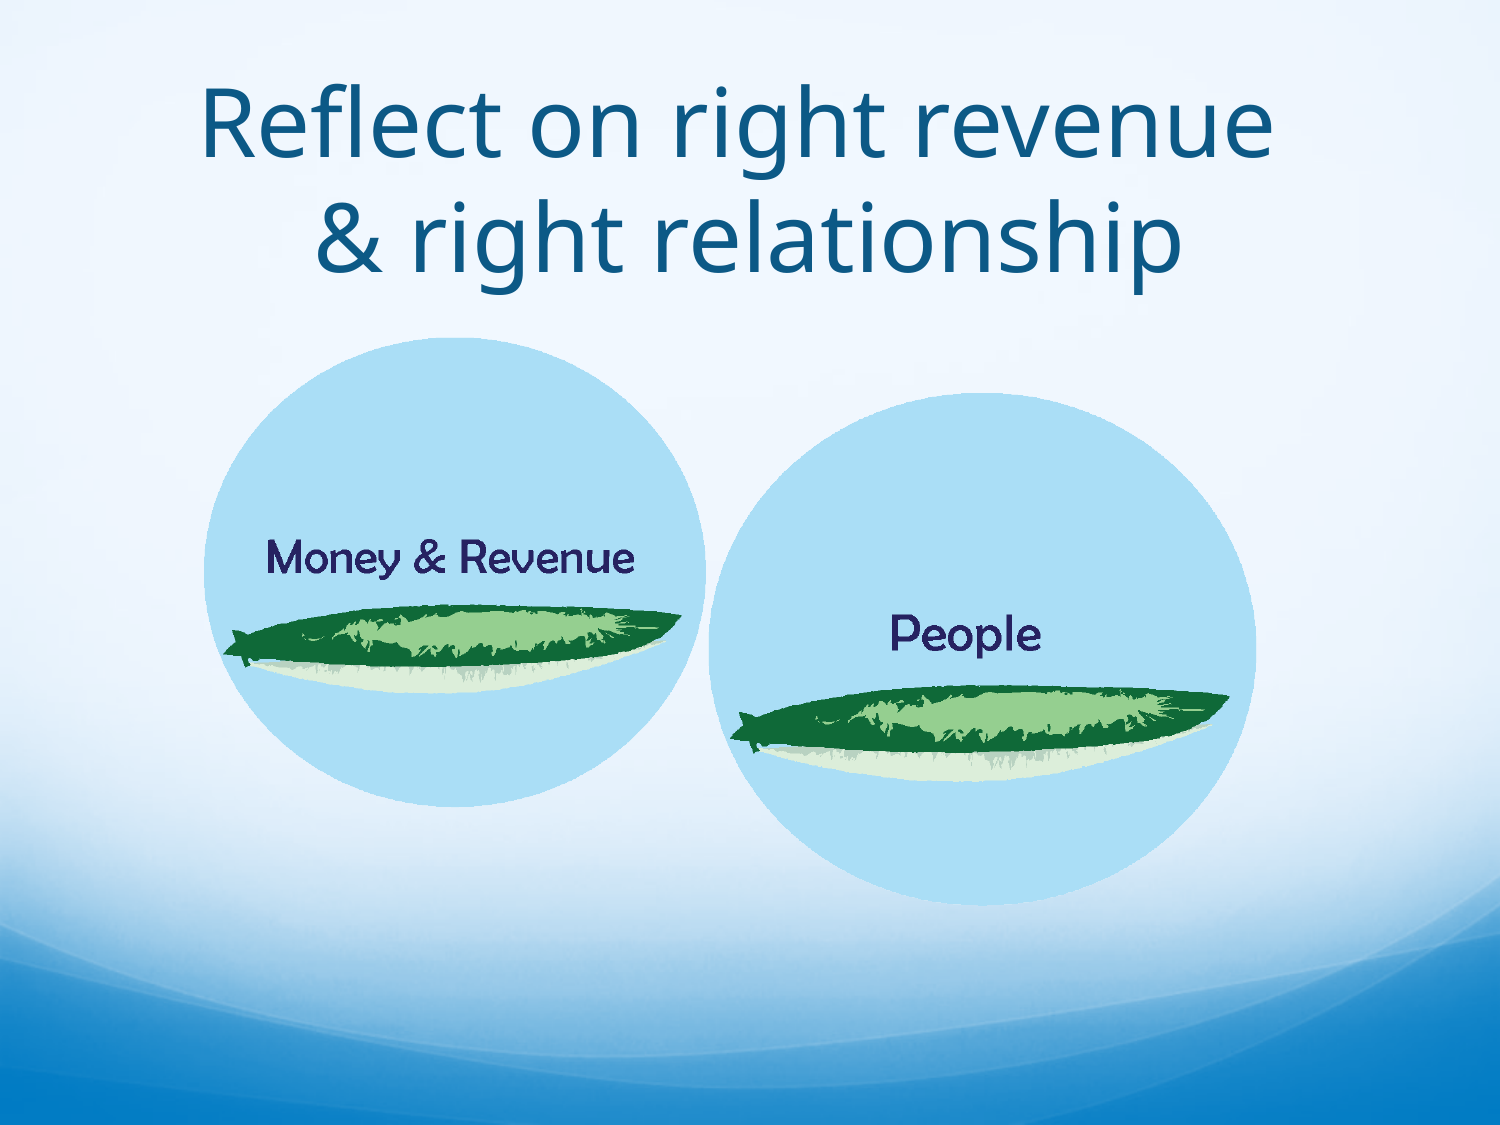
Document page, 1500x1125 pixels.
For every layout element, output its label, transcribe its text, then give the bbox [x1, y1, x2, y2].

picture [185, 320, 1277, 922]
title Reflect on right revenue & right relationship [90, 80, 1410, 300]
